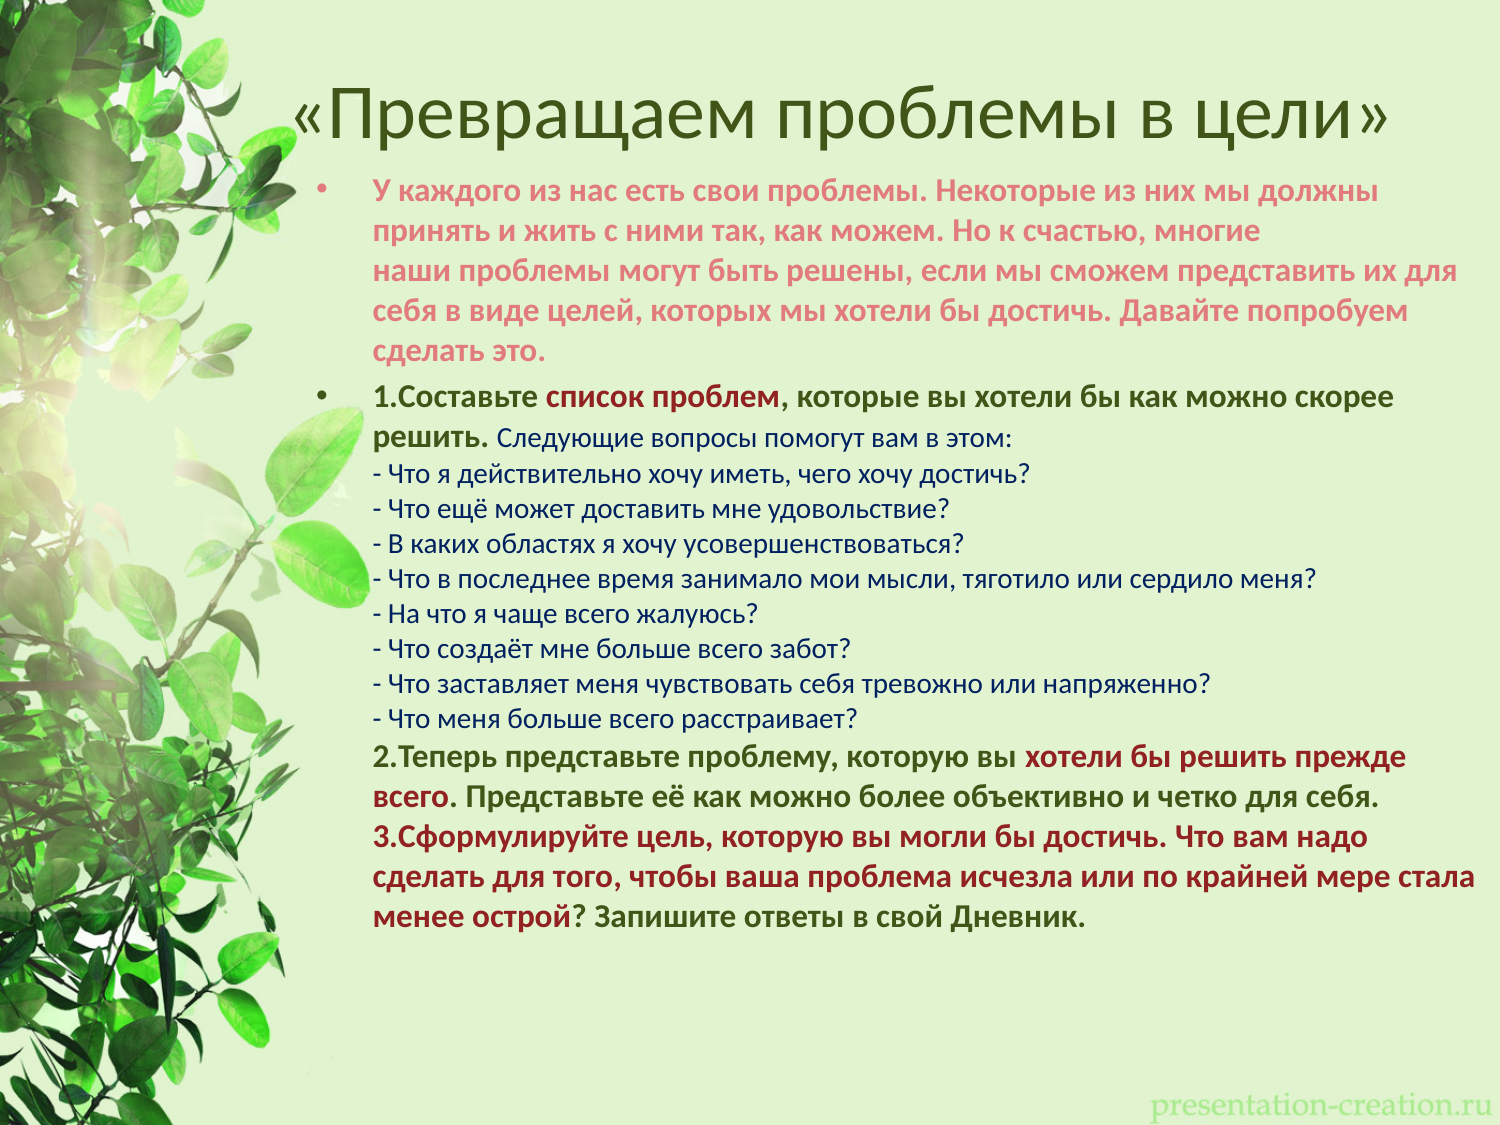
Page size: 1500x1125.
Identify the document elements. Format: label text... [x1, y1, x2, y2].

title «Превращаем проблемы в цели» [230, 19, 1471, 197]
picture [0, 0, 1500, 1125]
list У каждого из нас есть свои проблемы. Некоторые из них мы должны принять и жить с ними так, как можем. Но к счастью, многие наши проблемы могут быть решены, если мы сможем представить их для себя в виде целей, которых мы хотели бы достичь. Давайте попробуем сделать это. 1.Составьте список проблем, которые вы хотели бы как можно скорее решить. Следующие вопросы помогут вам в этом: - Что я действительно хочу иметь, чего хочу достичь? - Что ещё может доставить мне удовольствие? - В каких областях я хочу усовершенствоваться? - Что в последнее время занимало мои мысли, тяготило или сердило меня? - На что я чаще всего жалуюсь? - Что создаёт мне больше всего забот? - Что заставляет меня чувствовать себя тревожно или напряженно? - Что меня больше всего расстраивает? 2.Теперь представьте проблему, которую вы хотели бы решить прежде всего. Представьте её как можно более объективно и четко для себя. 3.Сформулируйте цель, которую вы могли бы достичь. Что вам надо сделать для того, чтобы ваша проблема исчезла или по крайней мере стала менее острой? Запишите ответы в свой Дневник. [301, 160, 1500, 976]
